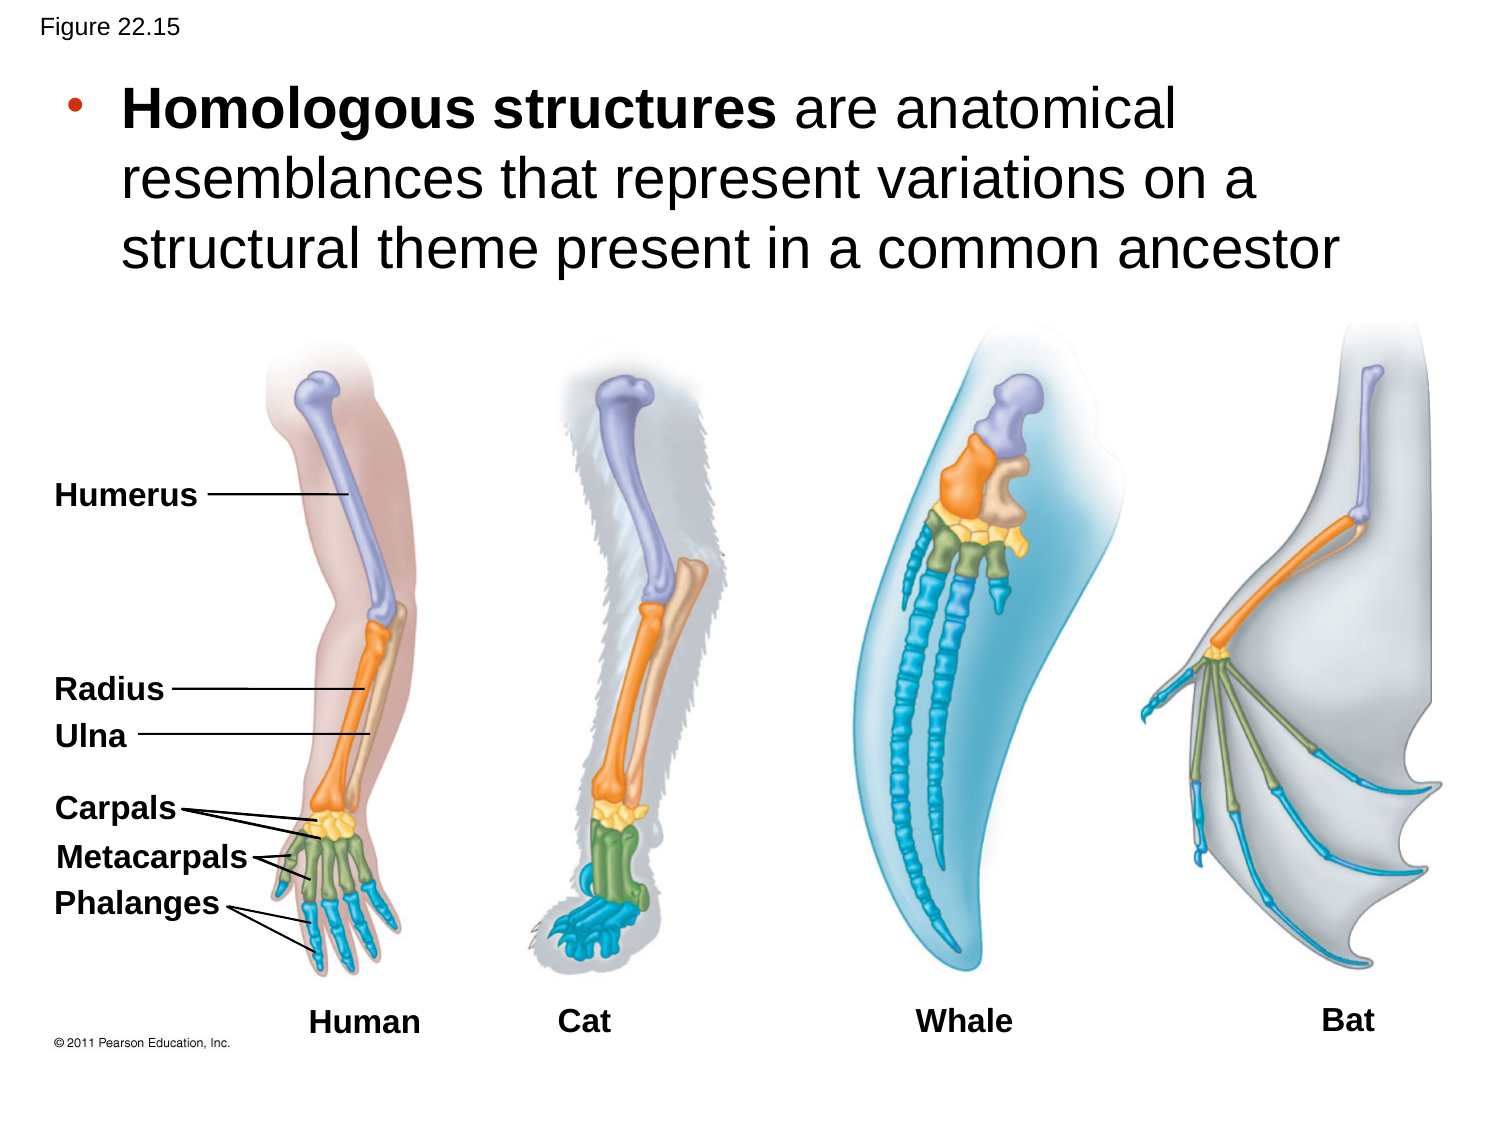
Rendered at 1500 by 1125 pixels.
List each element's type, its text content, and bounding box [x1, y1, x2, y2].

text_box Homologous structures are anatomical resemblances that represent variations on a structural theme present in a common ancestor [50, 62, 1450, 315]
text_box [48, 315, 1452, 1088]
title Figure 22.15 [24, 1, 1301, 49]
